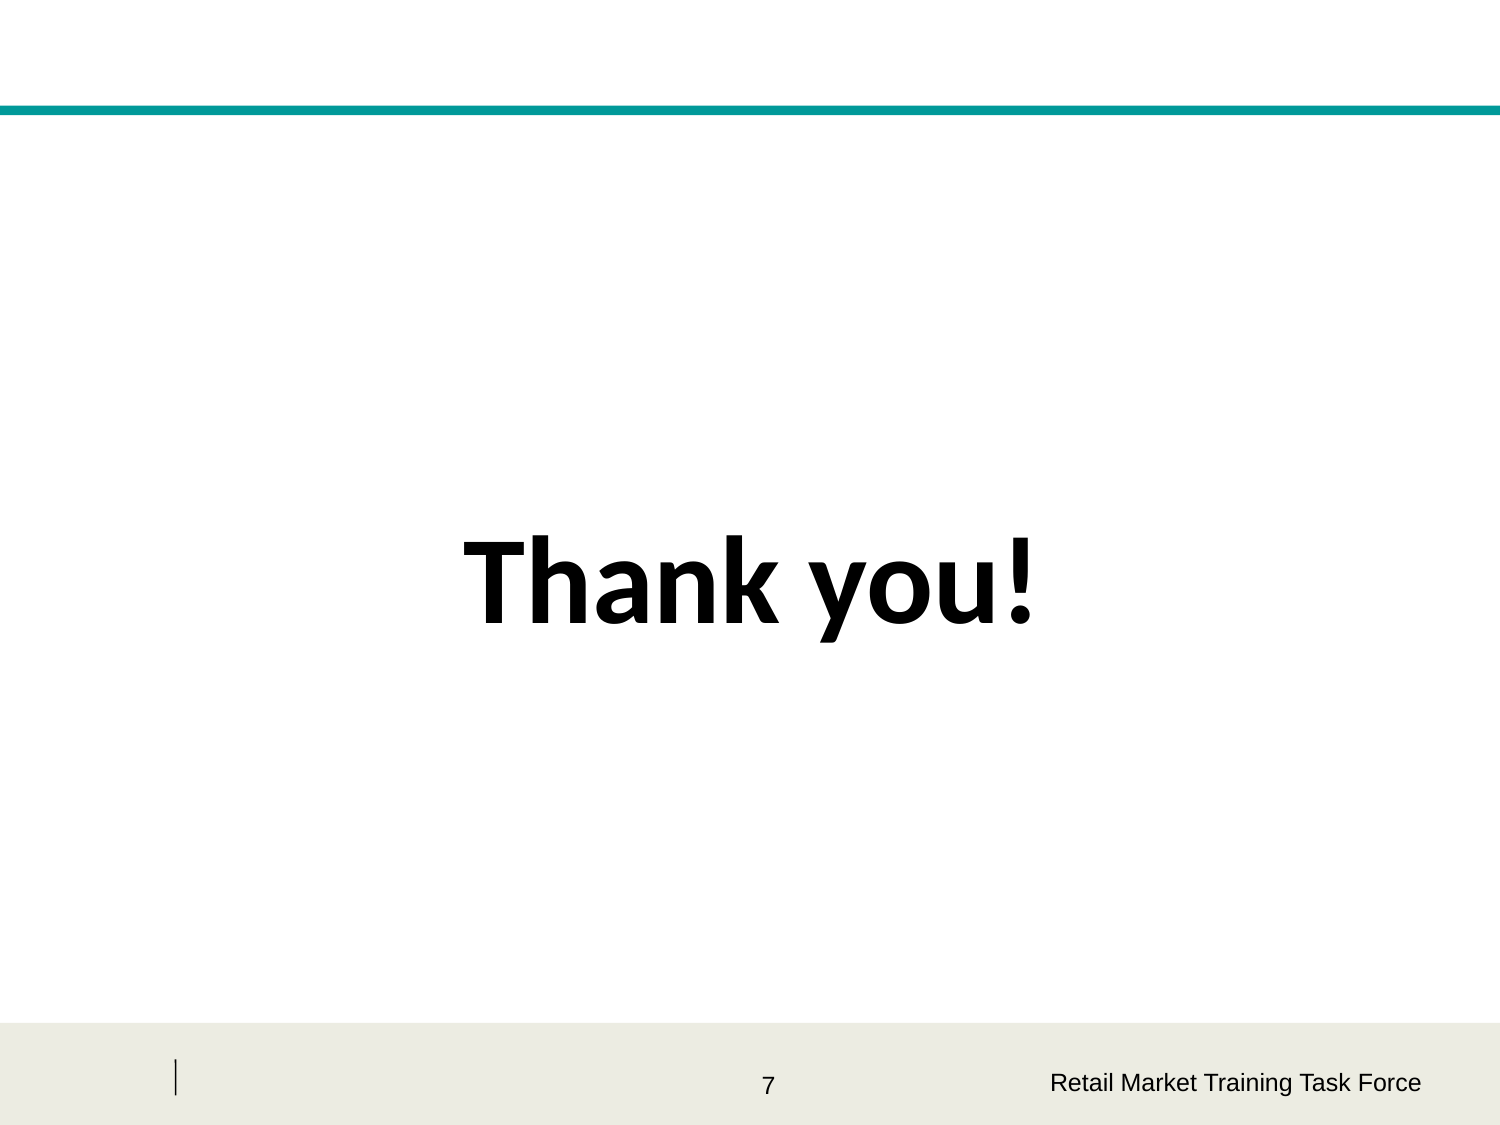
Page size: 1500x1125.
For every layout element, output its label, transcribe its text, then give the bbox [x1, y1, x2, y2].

footer Retail Market Training Task Force [1024, 1059, 1438, 1125]
text_box Thank you! [409, 491, 1097, 657]
